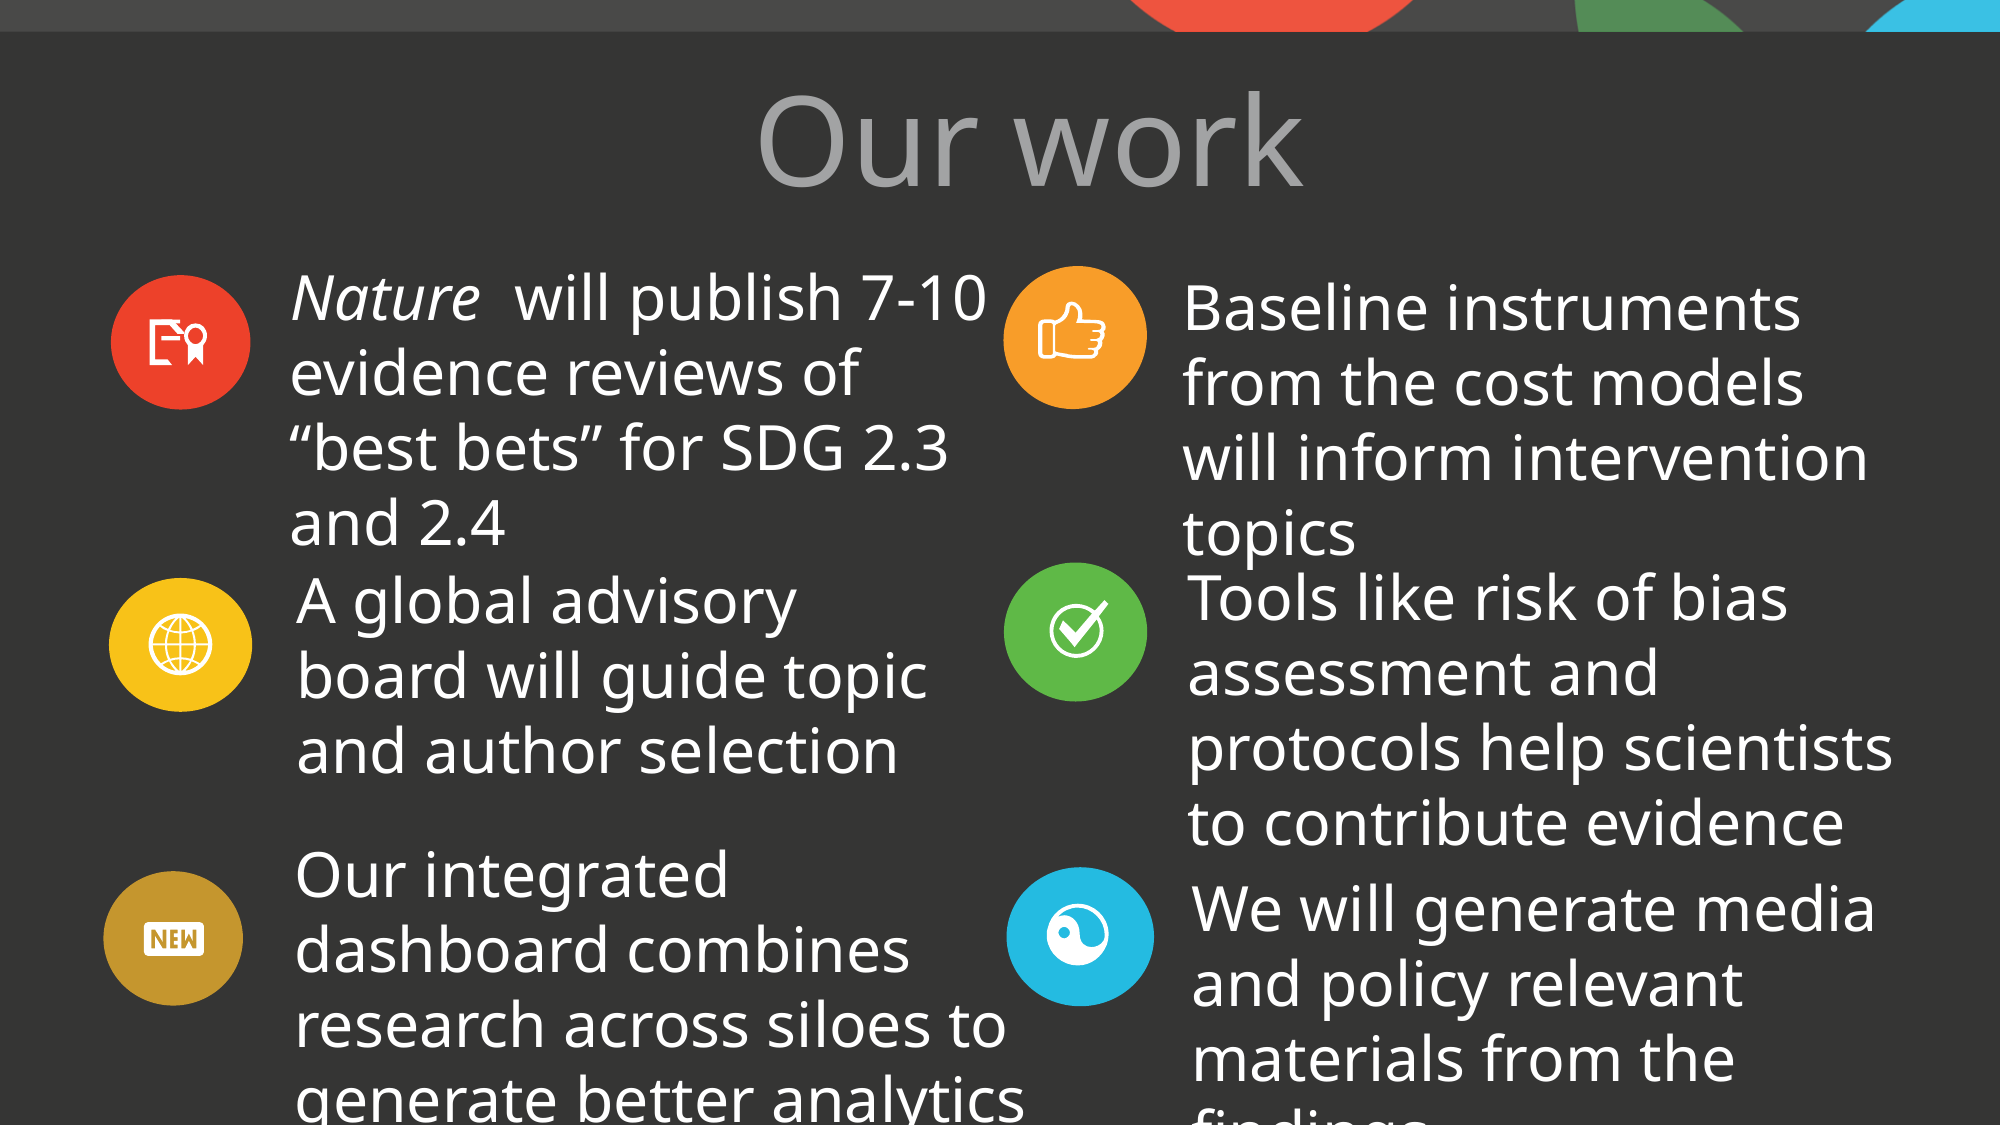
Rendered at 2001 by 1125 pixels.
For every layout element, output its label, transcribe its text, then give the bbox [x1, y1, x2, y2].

text_box [143, 922, 204, 956]
text_box Tools like risk of bias assessment and protocols help scientists to contribute evidence [1172, 550, 1928, 866]
text_box Nature will publish 7-10 evidence reviews of “best bets” for SDG 2.3 and 2.4 [275, 250, 1013, 566]
text_box [108, 272, 253, 412]
text_box [1047, 903, 1109, 966]
text_box [1038, 301, 1106, 359]
text_box Baseline instruments from the cost models will inform intervention topics [1167, 261, 1934, 576]
text_box [1001, 560, 1150, 704]
text_box [1001, 263, 1150, 412]
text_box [149, 319, 208, 366]
text_box [101, 869, 246, 1008]
text_box A global advisory board will guide topic and author selection [281, 553, 997, 793]
text_box [1049, 600, 1109, 658]
text_box We will generate media and policy relevant materials from the findings [1176, 866, 1909, 1125]
text_box [148, 613, 213, 676]
text_box [106, 575, 255, 714]
text_box [1047, 865, 1157, 1009]
text_box Our integrated dashboard combines research across siloes to generate better analytics [279, 827, 1047, 1125]
text_box Our work [282, 53, 1777, 219]
